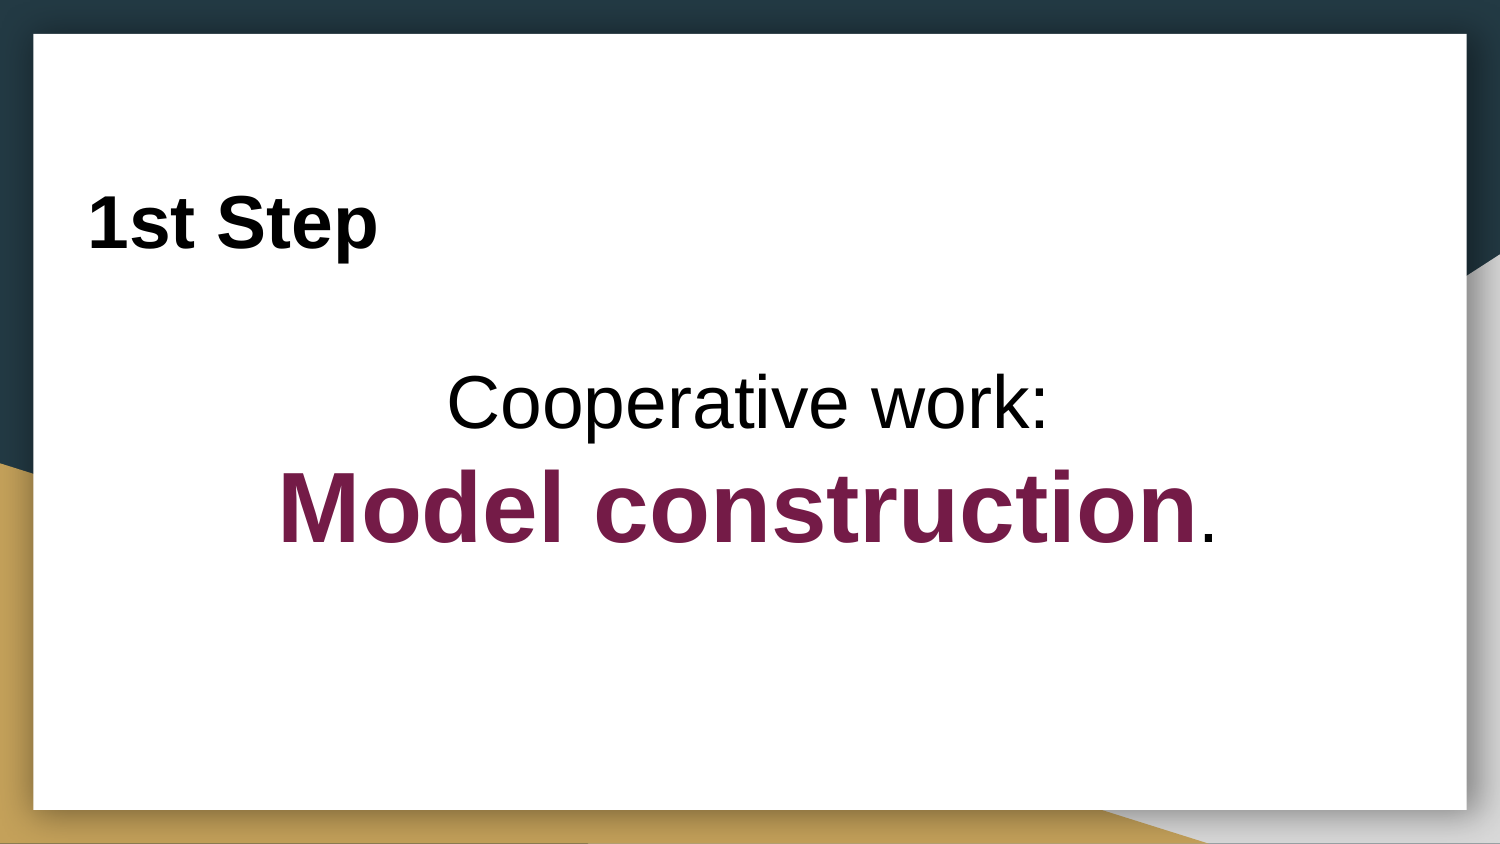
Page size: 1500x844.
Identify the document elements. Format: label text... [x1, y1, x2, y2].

text_box 1st Step Cooperative work: Model construction. [72, 158, 1425, 463]
